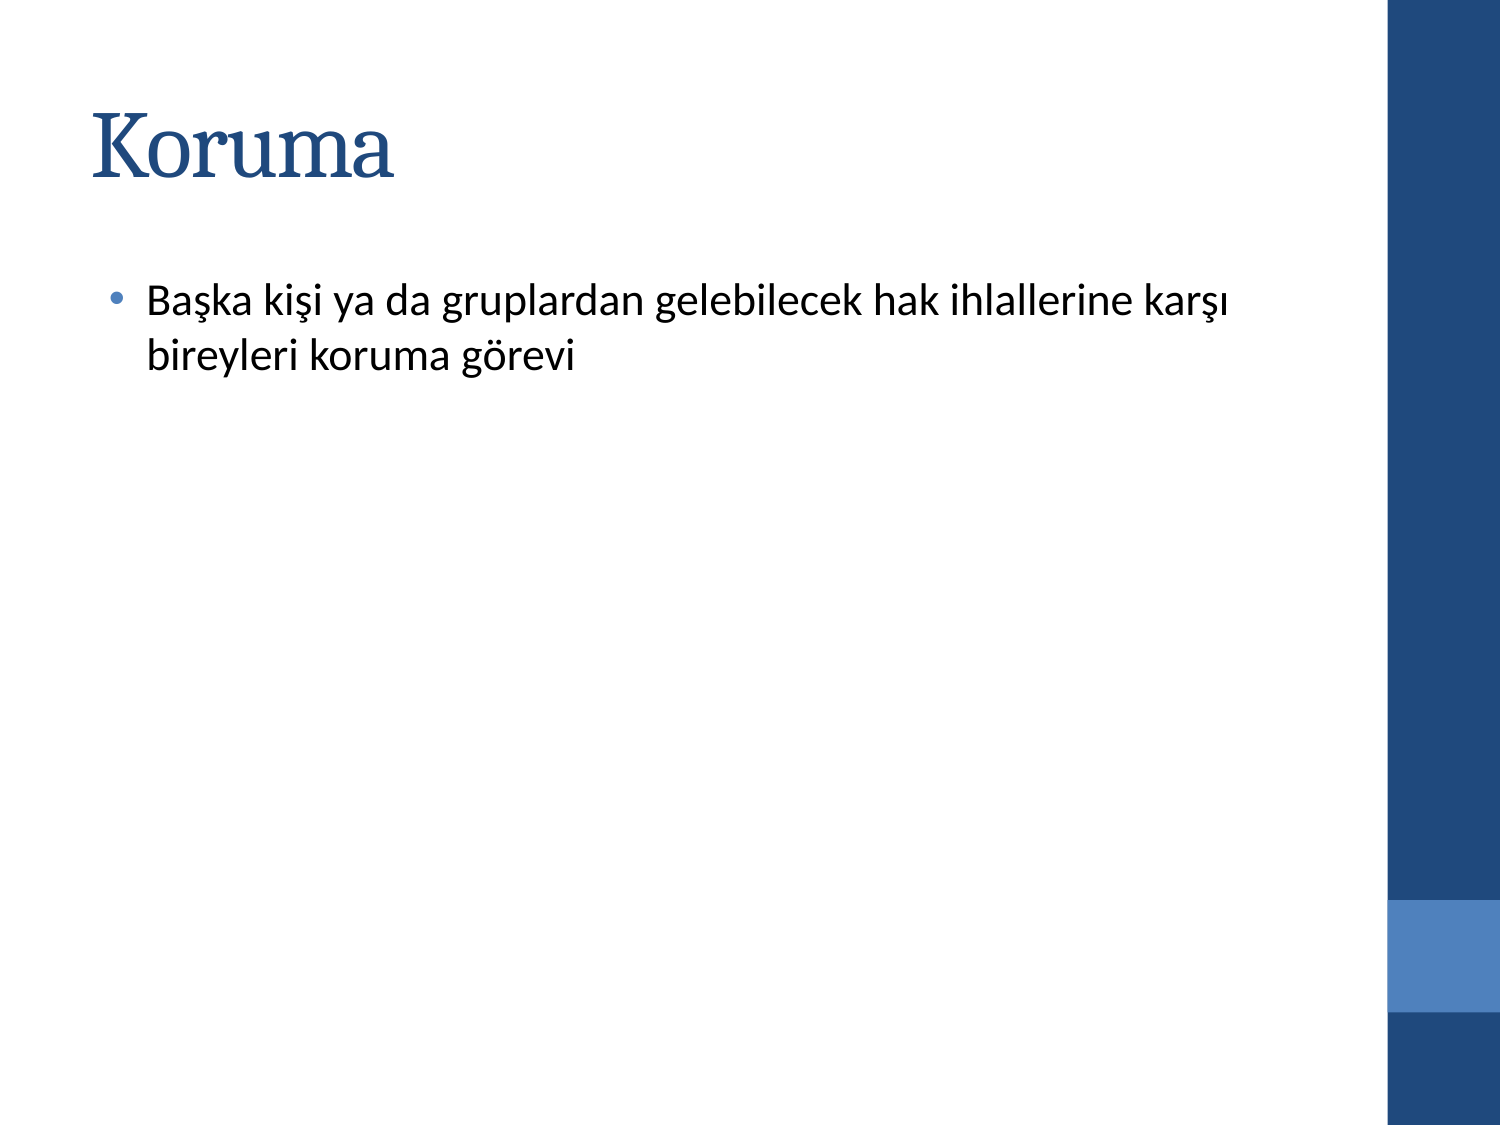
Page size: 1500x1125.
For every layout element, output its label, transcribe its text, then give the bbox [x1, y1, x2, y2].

title Koruma [75, 45, 1325, 233]
list Başka kişi ya da gruplardan gelebilecek hak ihlallerine karşı bireyleri koruma görevi [75, 262, 1325, 1050]
